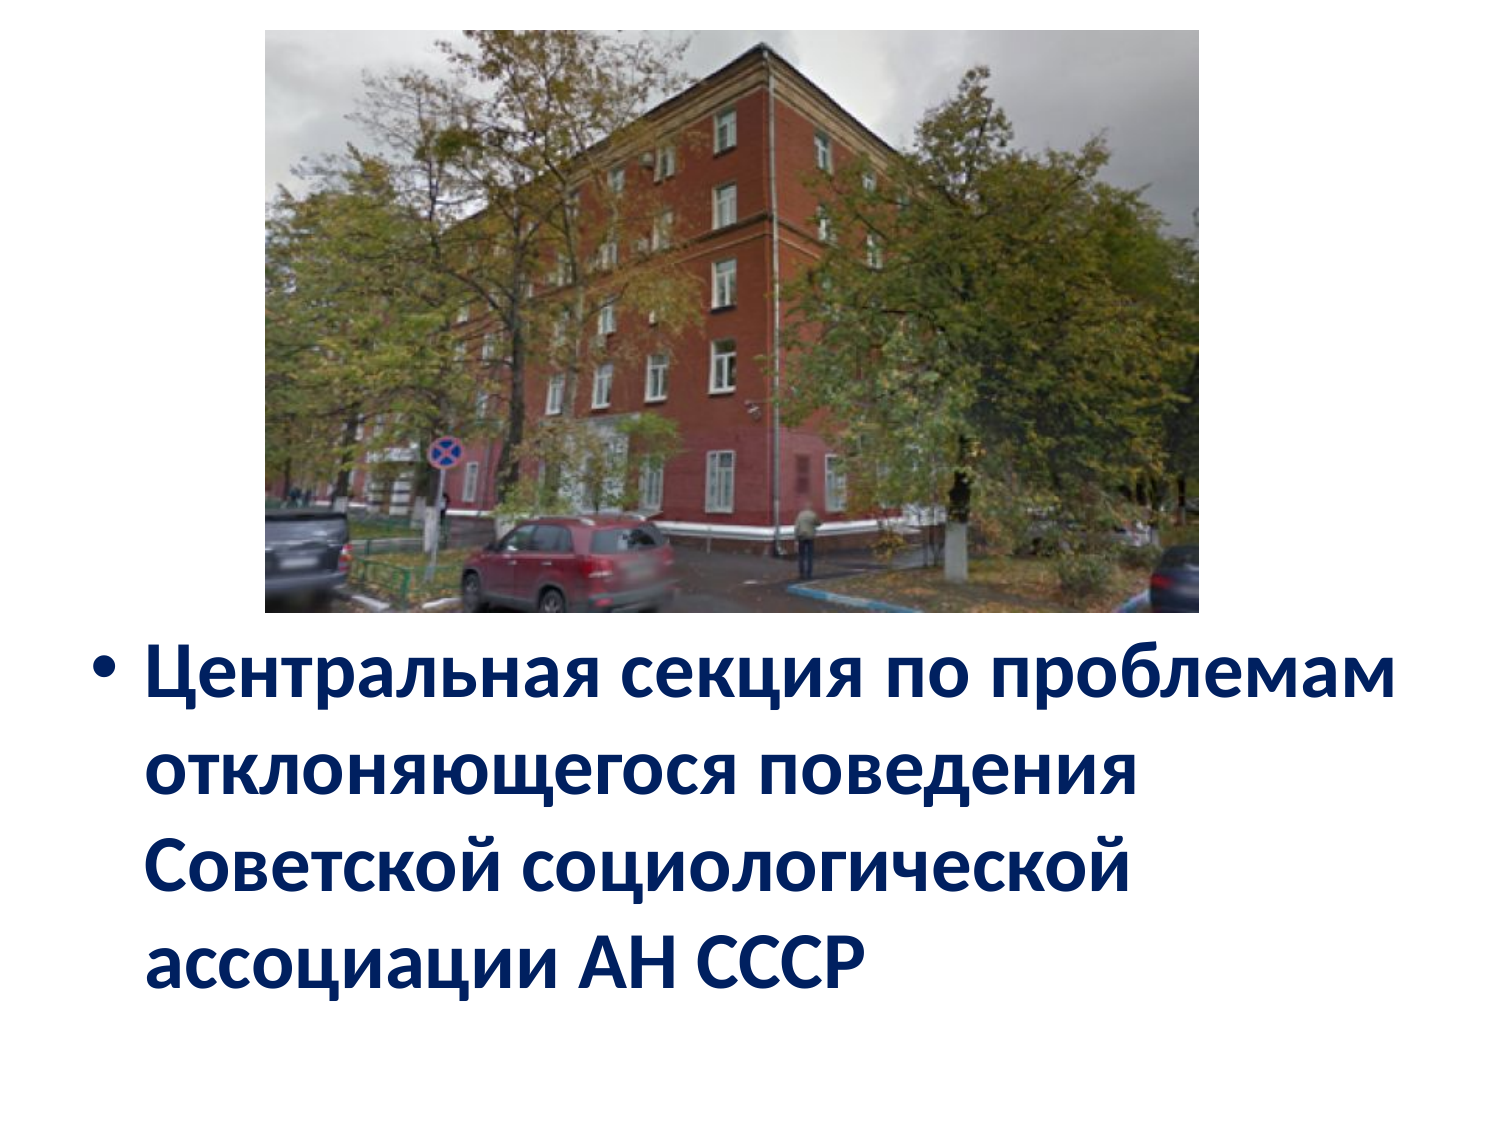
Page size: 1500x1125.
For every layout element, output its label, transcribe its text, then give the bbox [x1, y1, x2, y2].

picture [265, 30, 1200, 613]
list Центральная секция по проблемам отклоняющегося поведения Советской социологической ассоциации АН СССР [75, 609, 1425, 1106]
